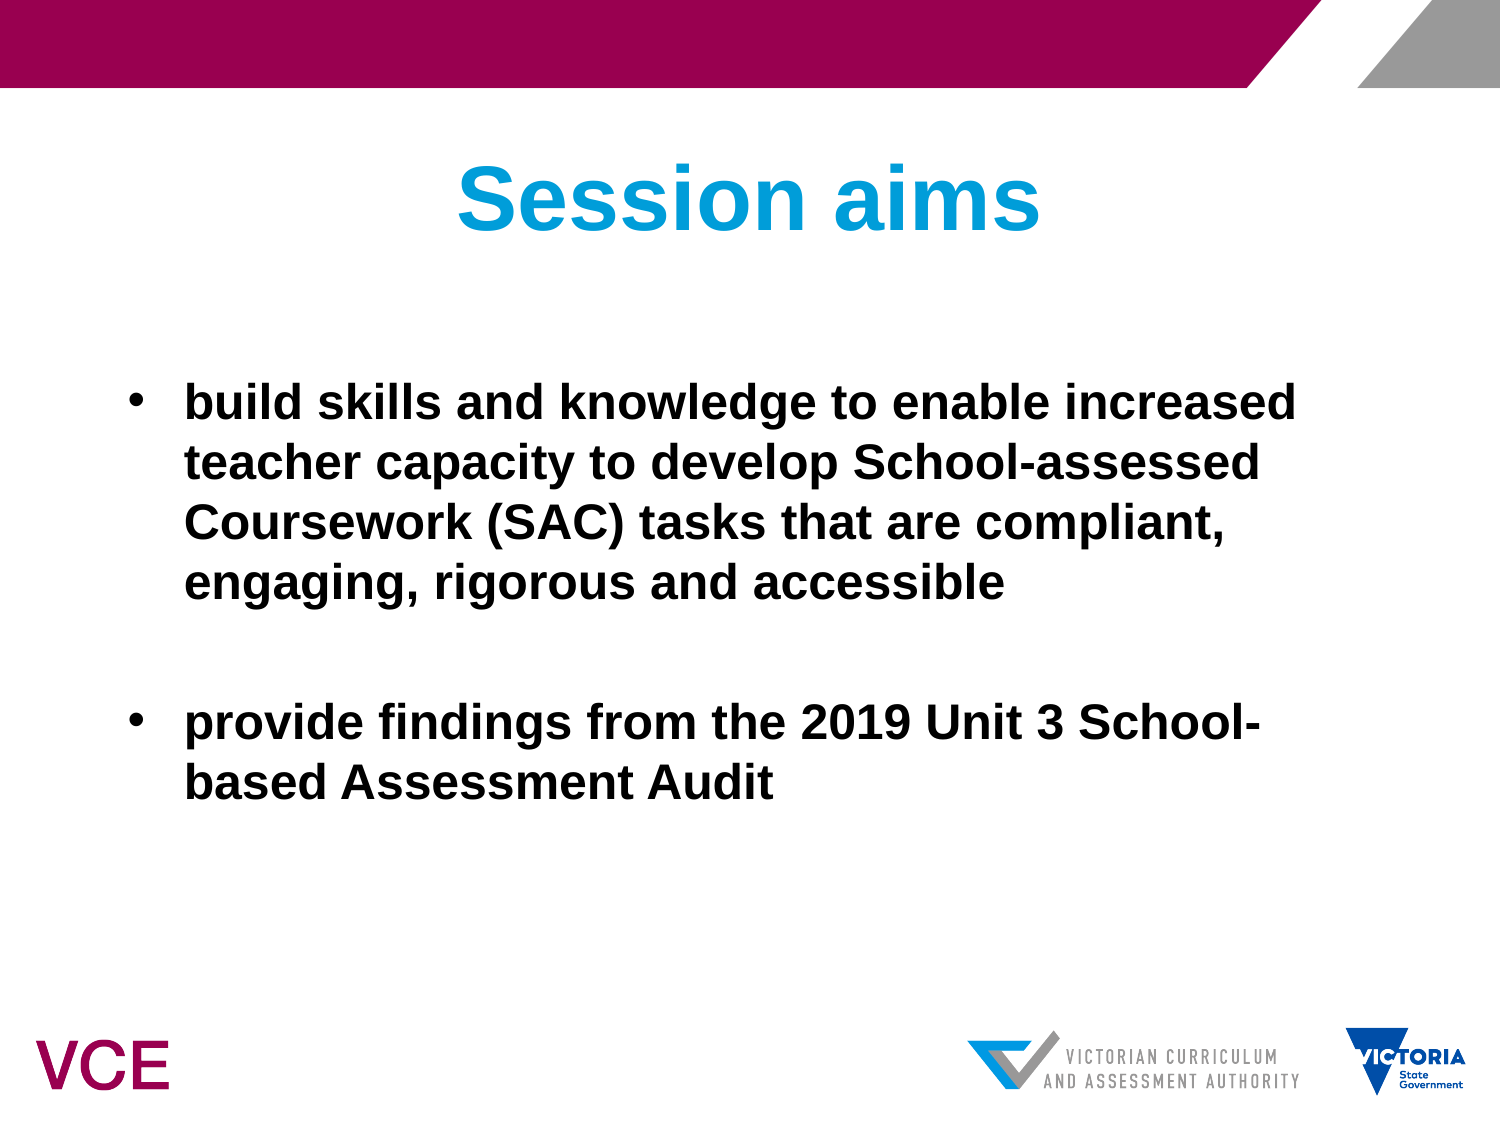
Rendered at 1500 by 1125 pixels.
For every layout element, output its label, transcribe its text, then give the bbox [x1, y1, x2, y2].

list build skills and knowledge to enable increased teacher capacity to develop School-assessed Coursework (SAC) tasks that are compliant, engaging, rigorous and accessible provide findings from the 2019 Unit 3 School-based Assessment Audit [112, 361, 1388, 975]
picture [0, 0, 1500, 1125]
title Session aims [112, 99, 1388, 288]
